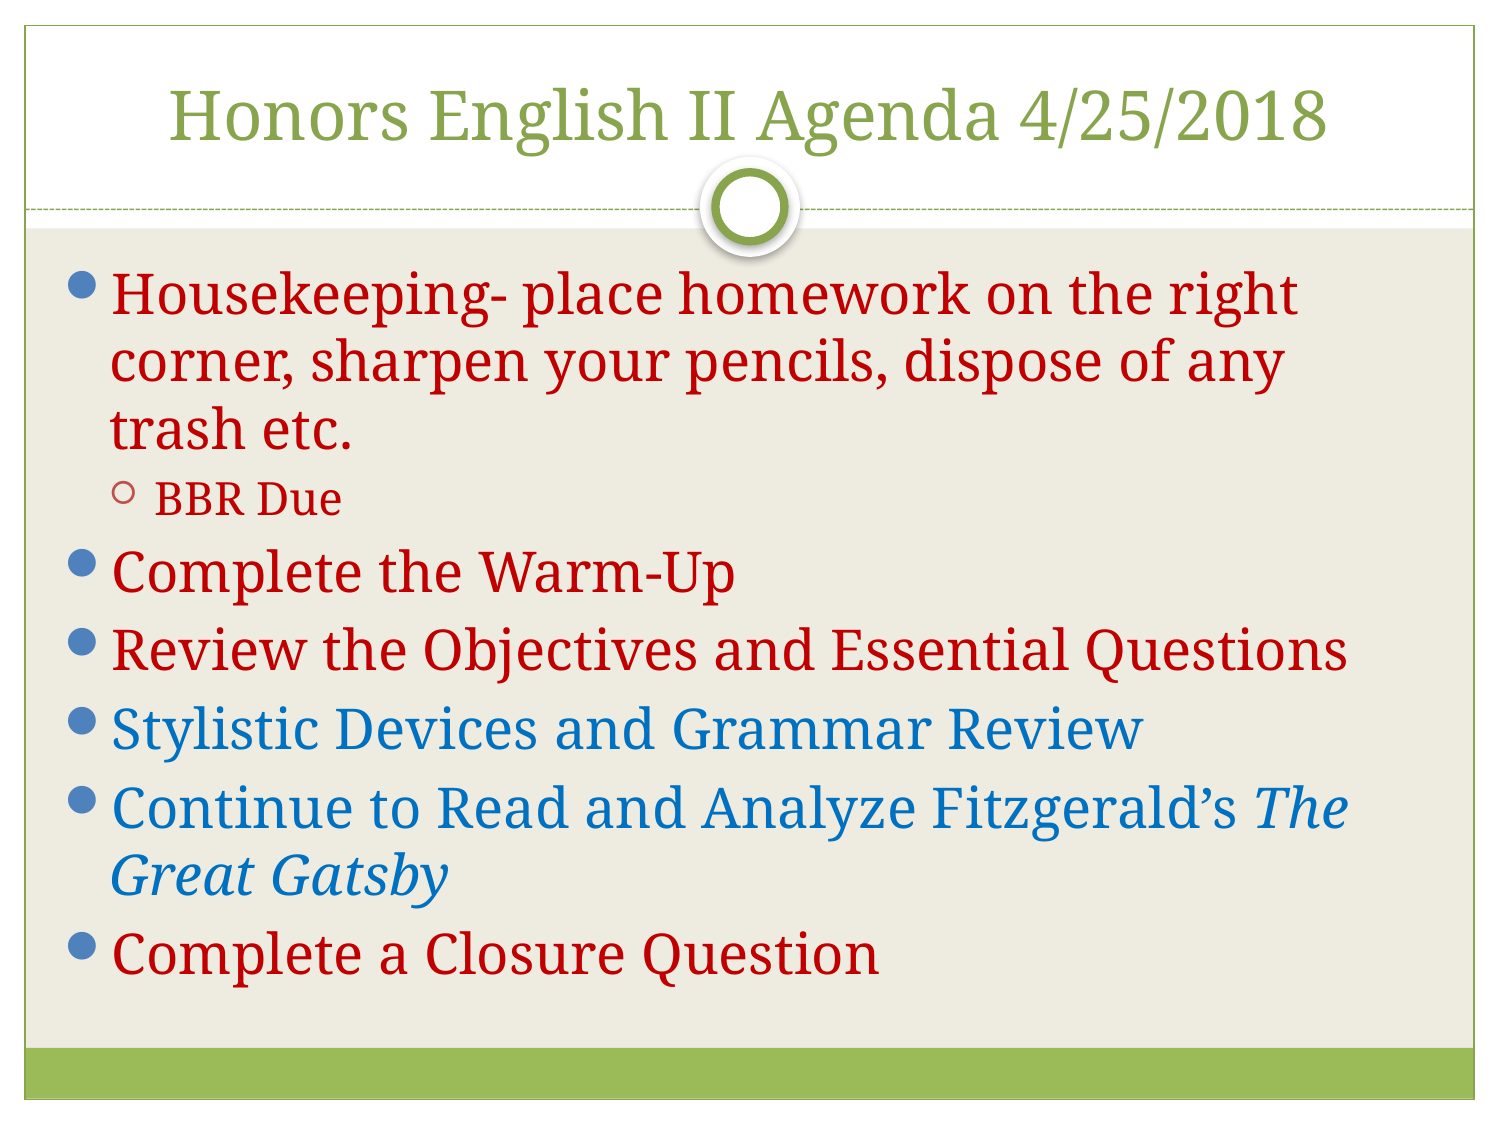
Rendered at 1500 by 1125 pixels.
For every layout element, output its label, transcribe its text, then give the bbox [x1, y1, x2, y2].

list Housekeeping- place homework on the right corner, sharpen your pencils, dispose of any trash etc. BBR Due Complete the Warm-Up Review the Objectives and Essential Questions Stylistic Devices and Grammar Review Continue to Read and Analyze Fitzgerald’s The Great Gatsby Complete a Closure Question [49, 250, 1445, 1001]
title Honors English II Agenda 4/25/2018 [49, 37, 1450, 162]
